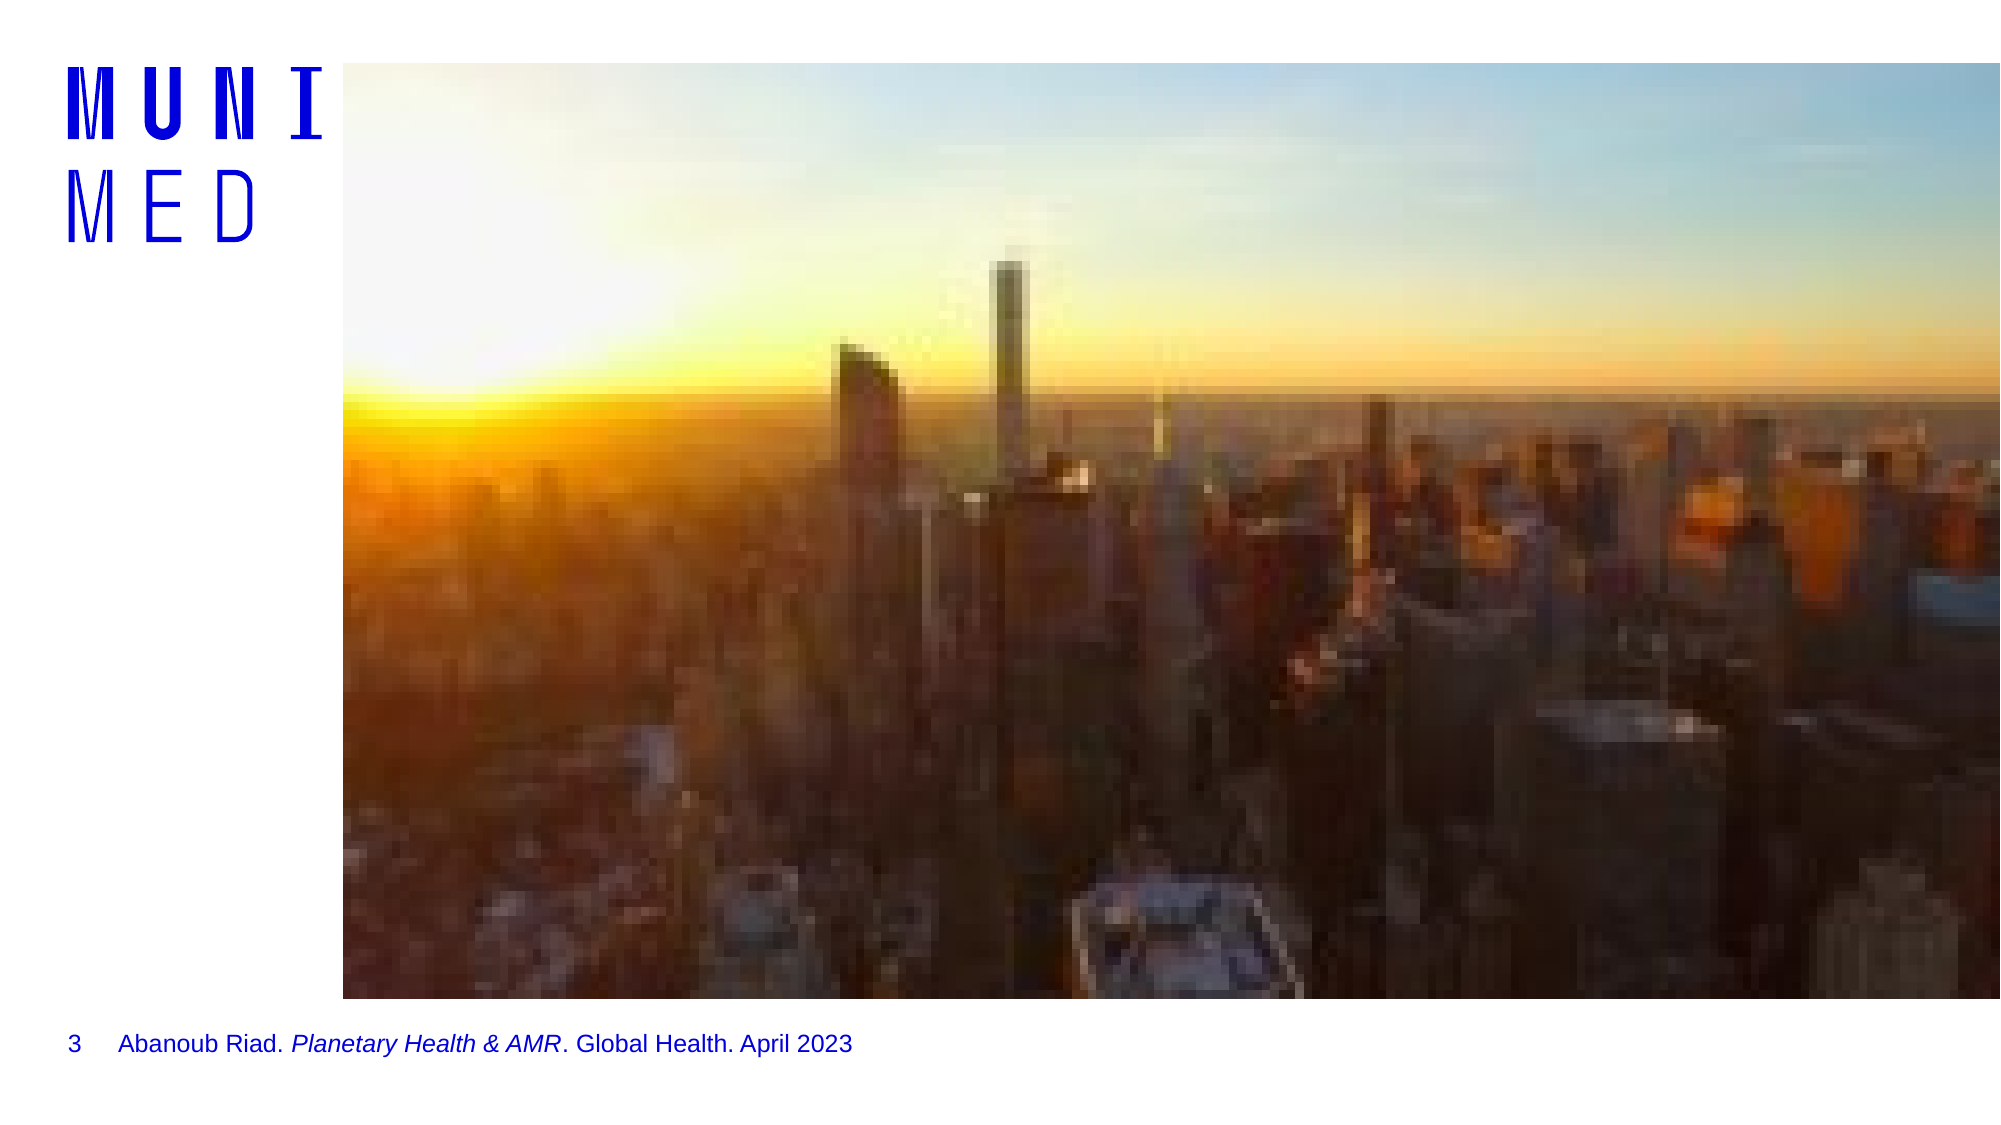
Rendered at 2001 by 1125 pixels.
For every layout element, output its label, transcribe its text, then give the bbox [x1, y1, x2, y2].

slide_number 3 [67, 1021, 110, 1063]
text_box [342, 62, 2000, 1000]
footer Abanoub Riad. Planetary Health & AMR. Global Health. April 2023 [118, 1021, 1418, 1063]
